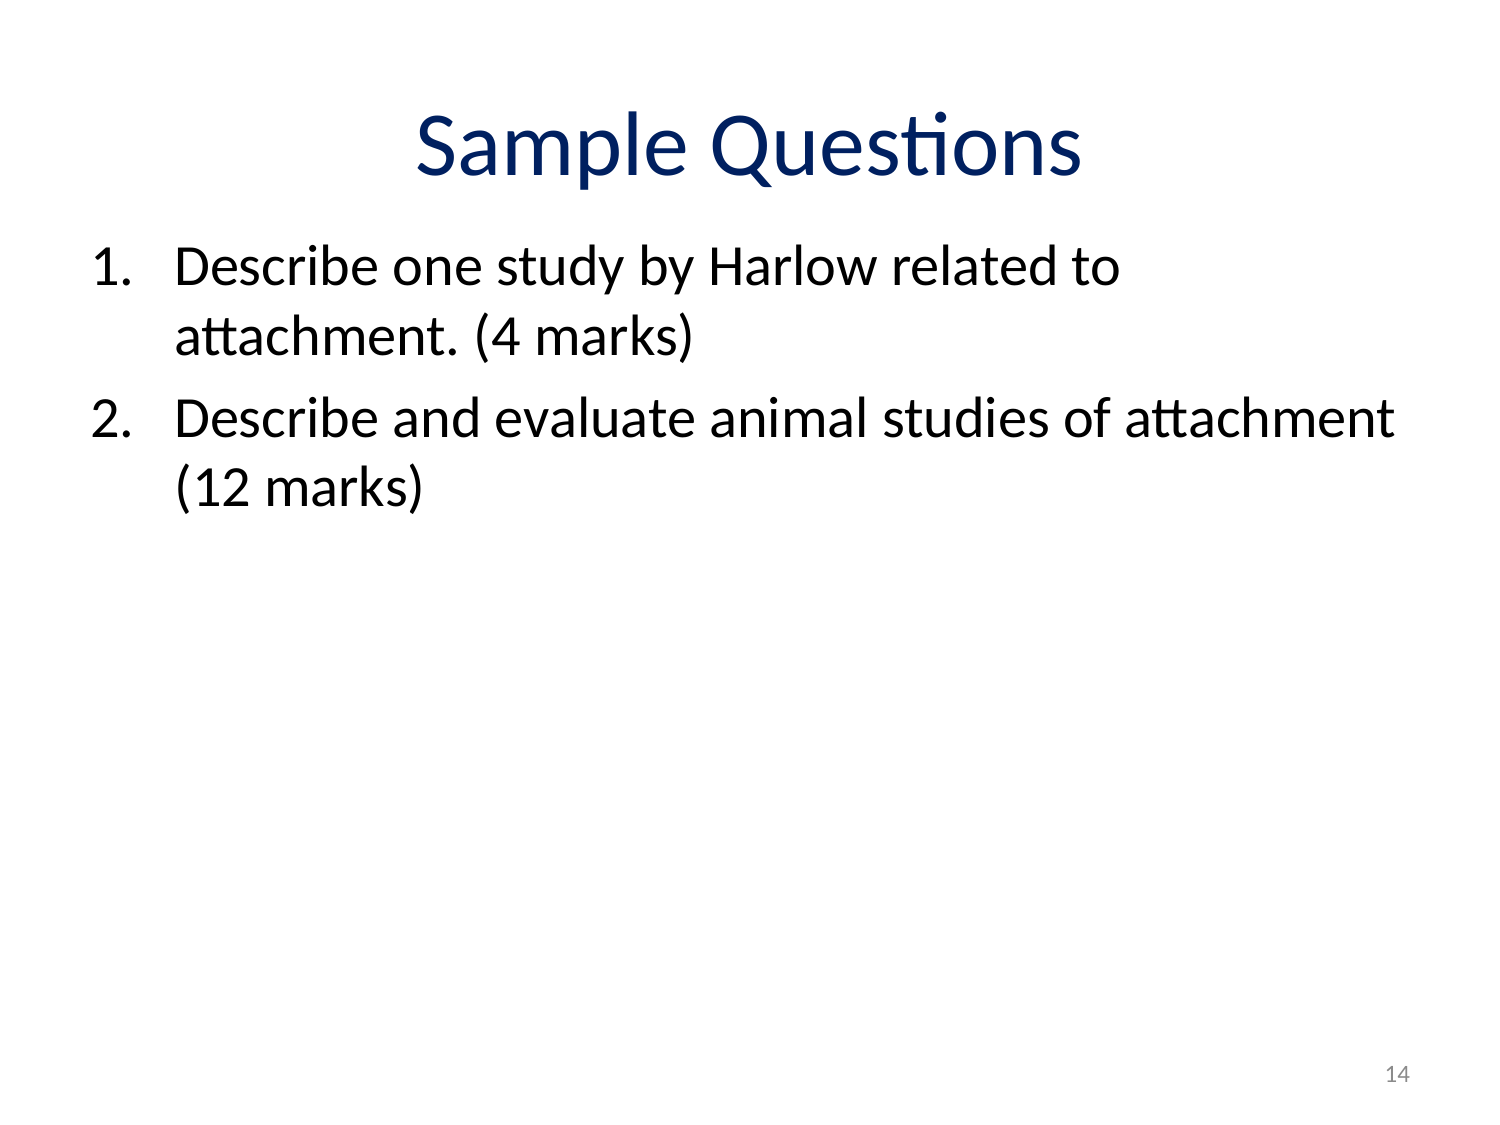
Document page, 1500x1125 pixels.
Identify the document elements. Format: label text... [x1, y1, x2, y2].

title Sample Questions [75, 45, 1425, 219]
list Describe one study by Harlow related to attachment. (4 marks) Describe and evaluate animal studies of attachment (12 marks) [75, 219, 1425, 963]
slide_number 14 [1074, 1042, 1425, 1103]
